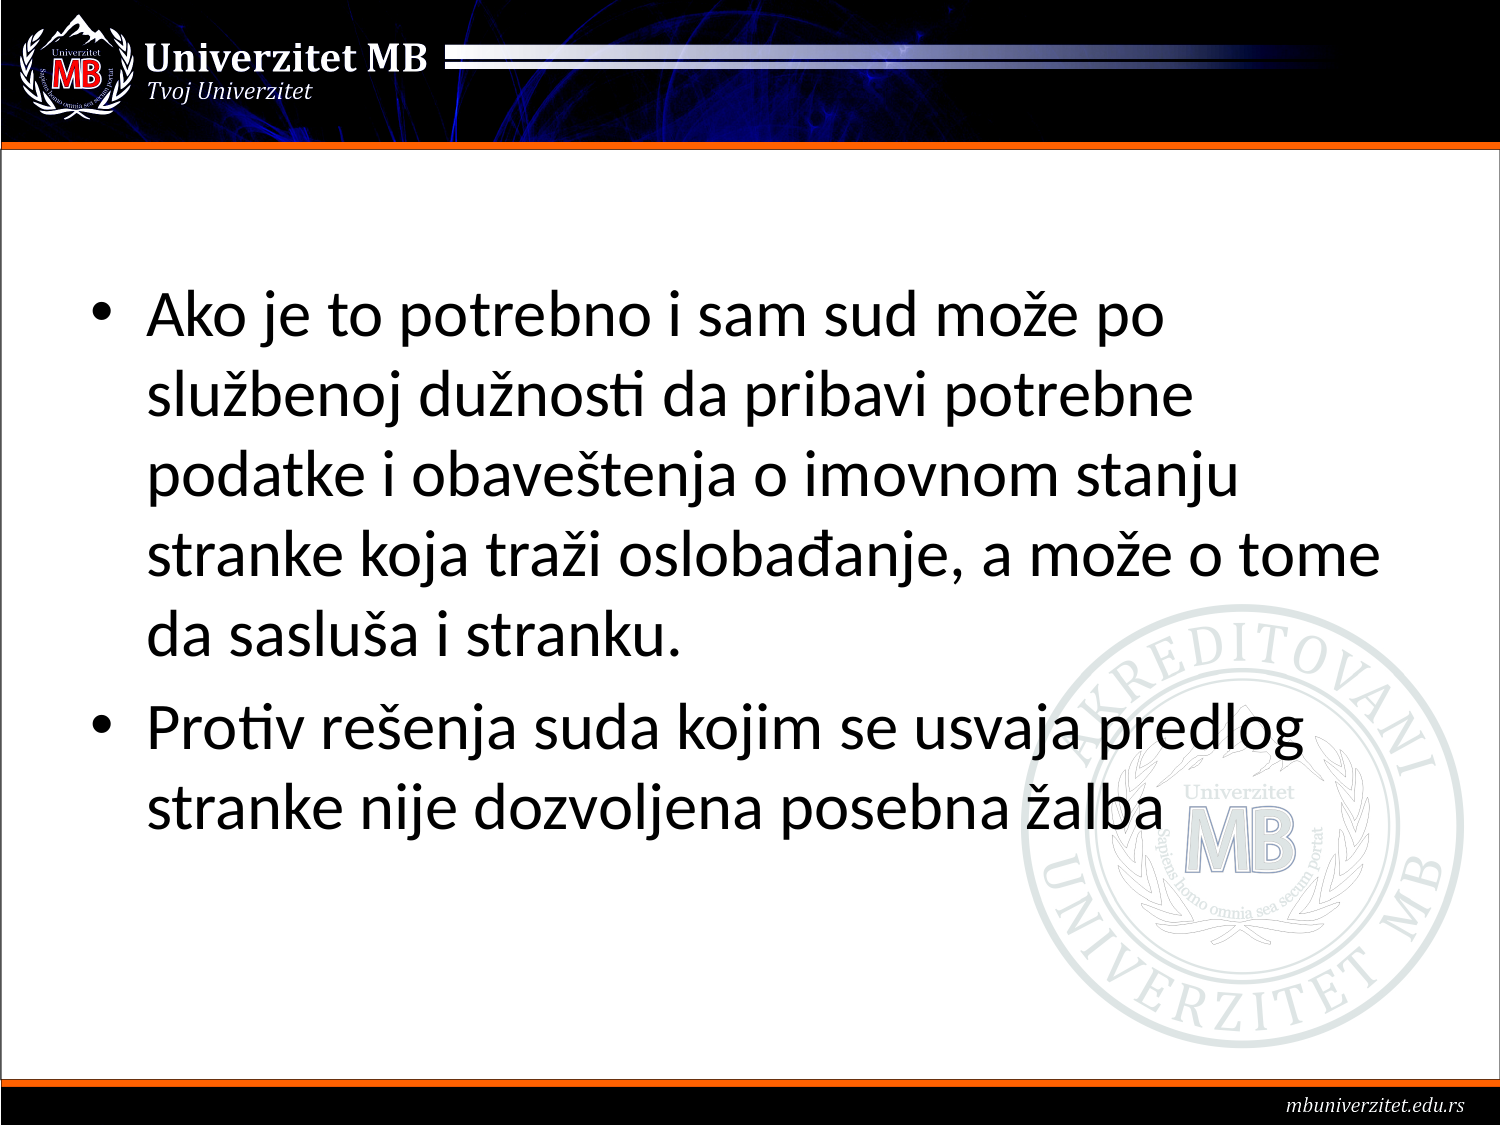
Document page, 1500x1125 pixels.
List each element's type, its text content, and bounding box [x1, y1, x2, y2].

list Ako je to potrebno i sam sud može po službenoj dužnosti da pribavi potrebne podatke i obaveštenja o imovnom stanju stranke koja traži oslobađanje, a može o tome da sasluša i stranku. Protiv rešenja suda kojim se usvaja predlog stranke nije dozvoljena posebna žalba [75, 262, 1425, 1005]
picture [0, 0, 1500, 1125]
